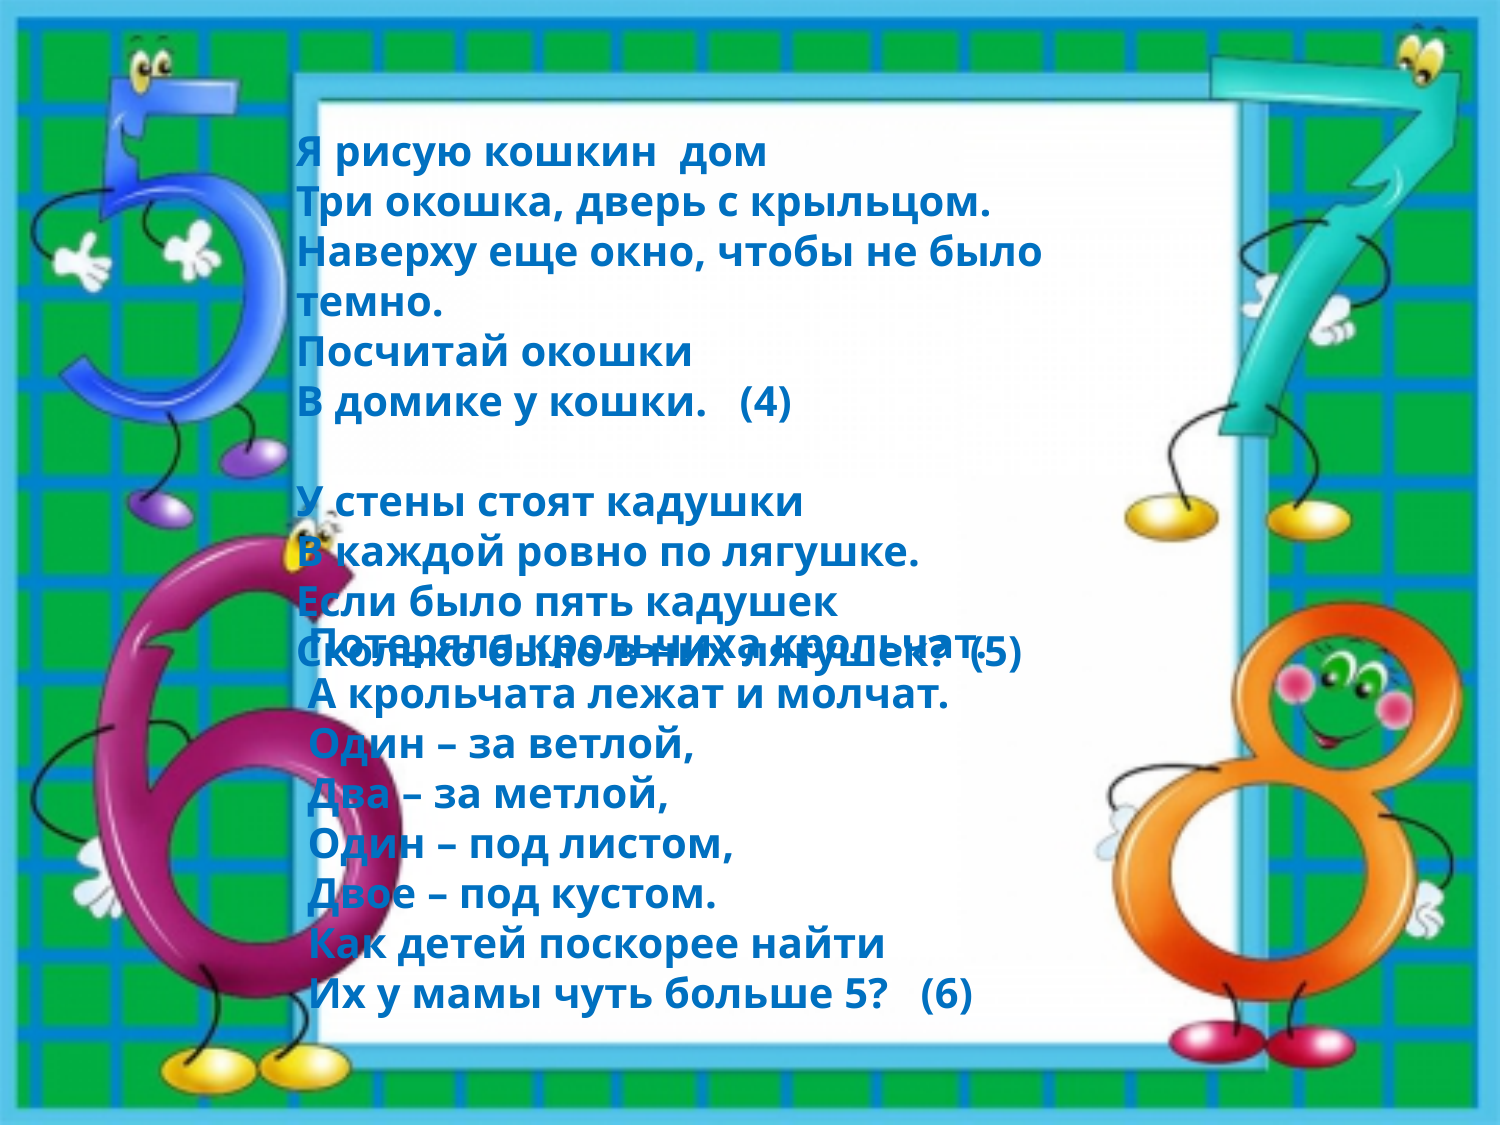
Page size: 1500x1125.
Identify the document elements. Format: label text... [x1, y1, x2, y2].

picture [0, 0, 1500, 1125]
text_box Потеряла крольчиха крольчат. А крольчата лежат и молчат. Один – за ветлой, Два – за метлой, Один – под листом, Двое – под кустом. Как детей поскорее найти Их у мамы чуть больше 5? (6) [292, 609, 1125, 1115]
text_box Я рисую кошкин дом Три окошка, дверь с крыльцом. Наверху еще окно, чтобы не было темно. Посчитай окошки В домике у кошки. (4) У стены стоят кадушки В каждой ровно по лягушке. Если было пять кадушек Сколько было в них лягушек? (5) [281, 117, 1125, 683]
